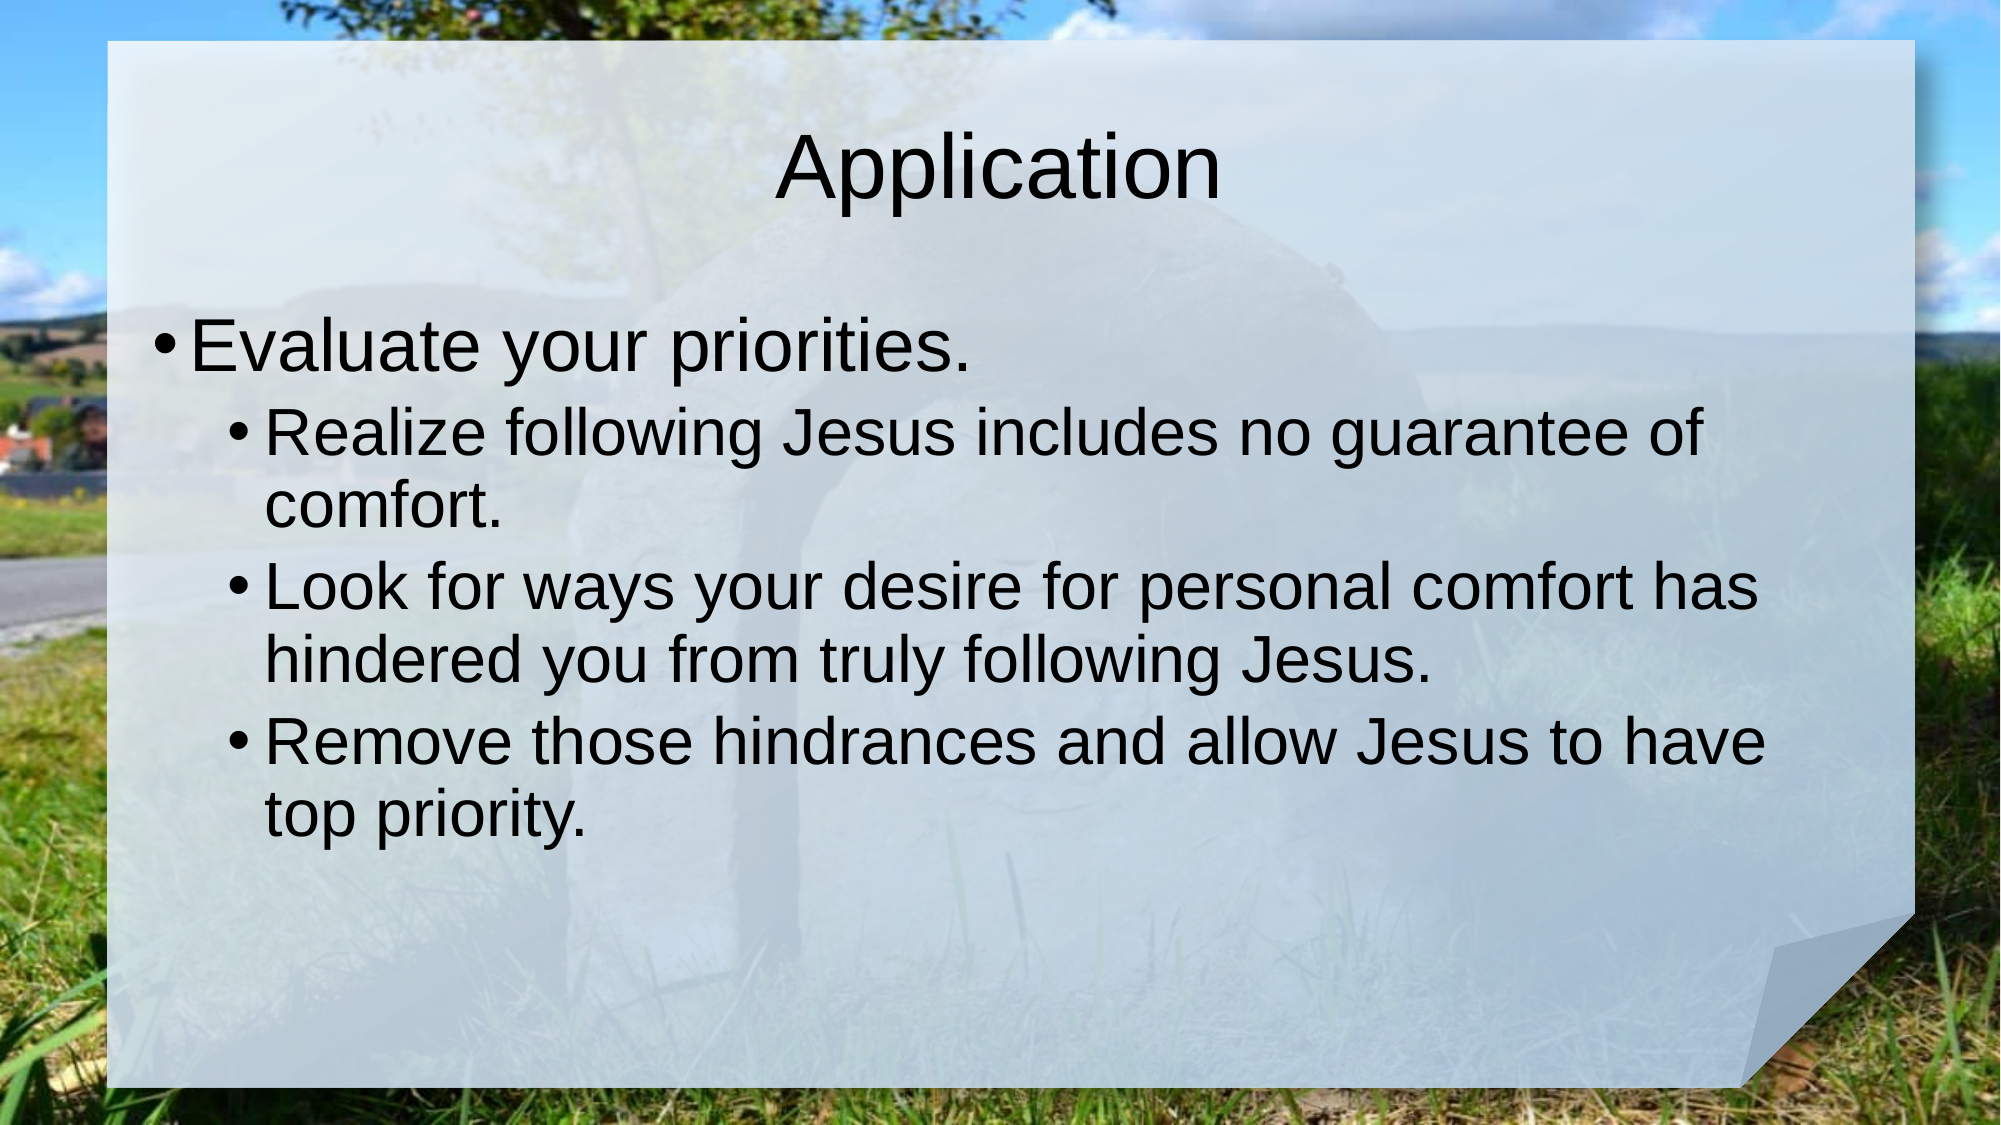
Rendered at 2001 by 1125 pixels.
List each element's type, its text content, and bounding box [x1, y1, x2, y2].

list Evaluate your priorities. Realize following Jesus includes no guarantee of comfort. Look for ways your desire for personal comfort has hindered you from truly following Jesus. Remove those hindrances and allow Jesus to have top priority. [137, 299, 1863, 1014]
picture [0, 0, 2001, 1125]
title Application [137, 59, 1863, 278]
